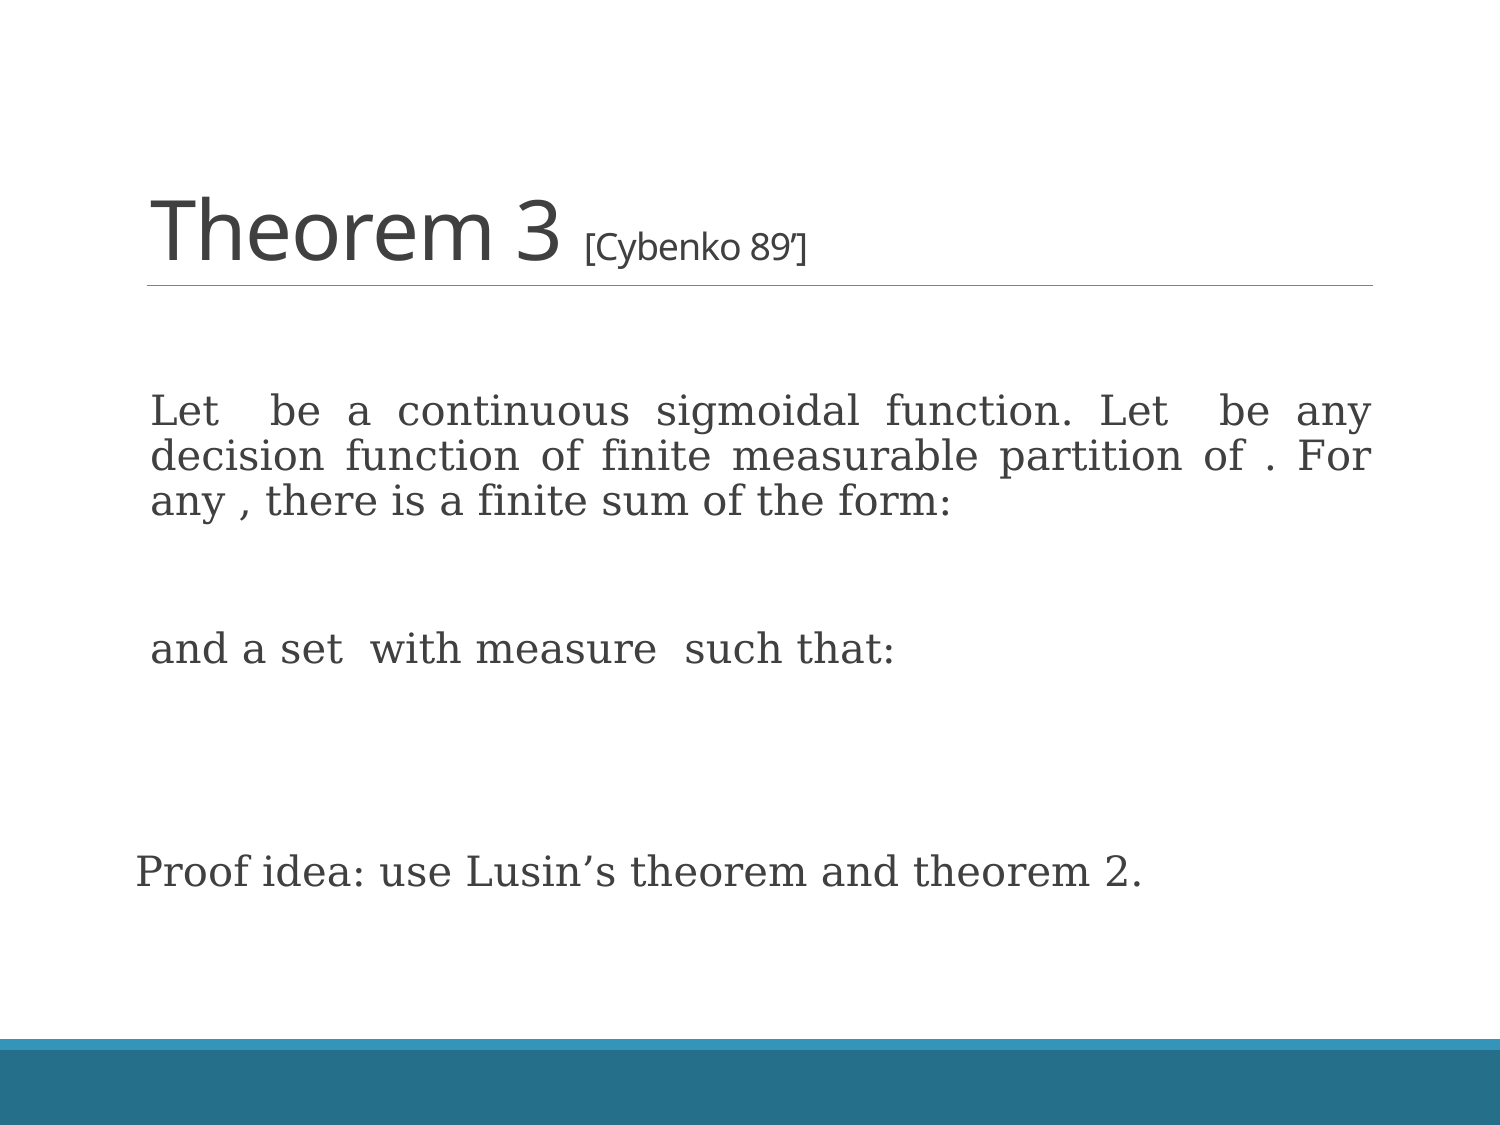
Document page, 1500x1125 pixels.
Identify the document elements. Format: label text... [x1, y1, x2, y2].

title Theorem 3 [Cybenko 89’] [135, 47, 1373, 285]
